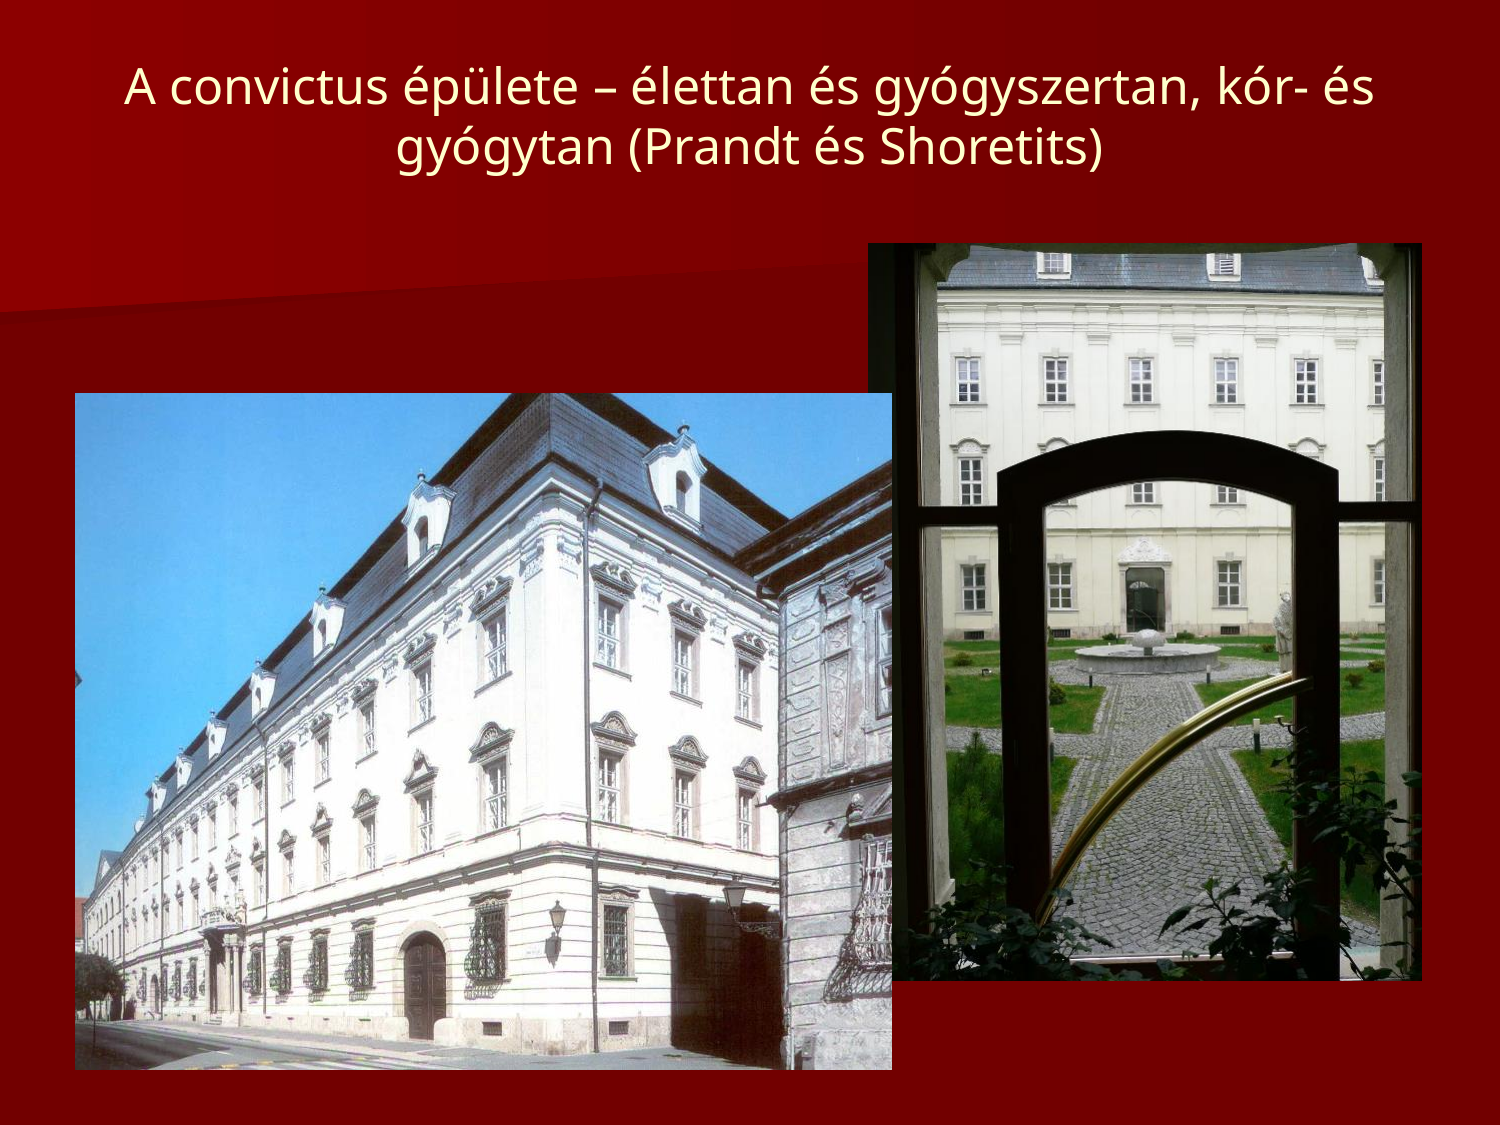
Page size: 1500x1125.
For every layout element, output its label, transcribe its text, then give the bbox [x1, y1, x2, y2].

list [74, 393, 892, 1071]
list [868, 243, 1422, 981]
title A convictus épülete – élettan és gyógyszertan, kór- és gyógytan (Prandt és Shoretits) [75, 45, 1425, 185]
